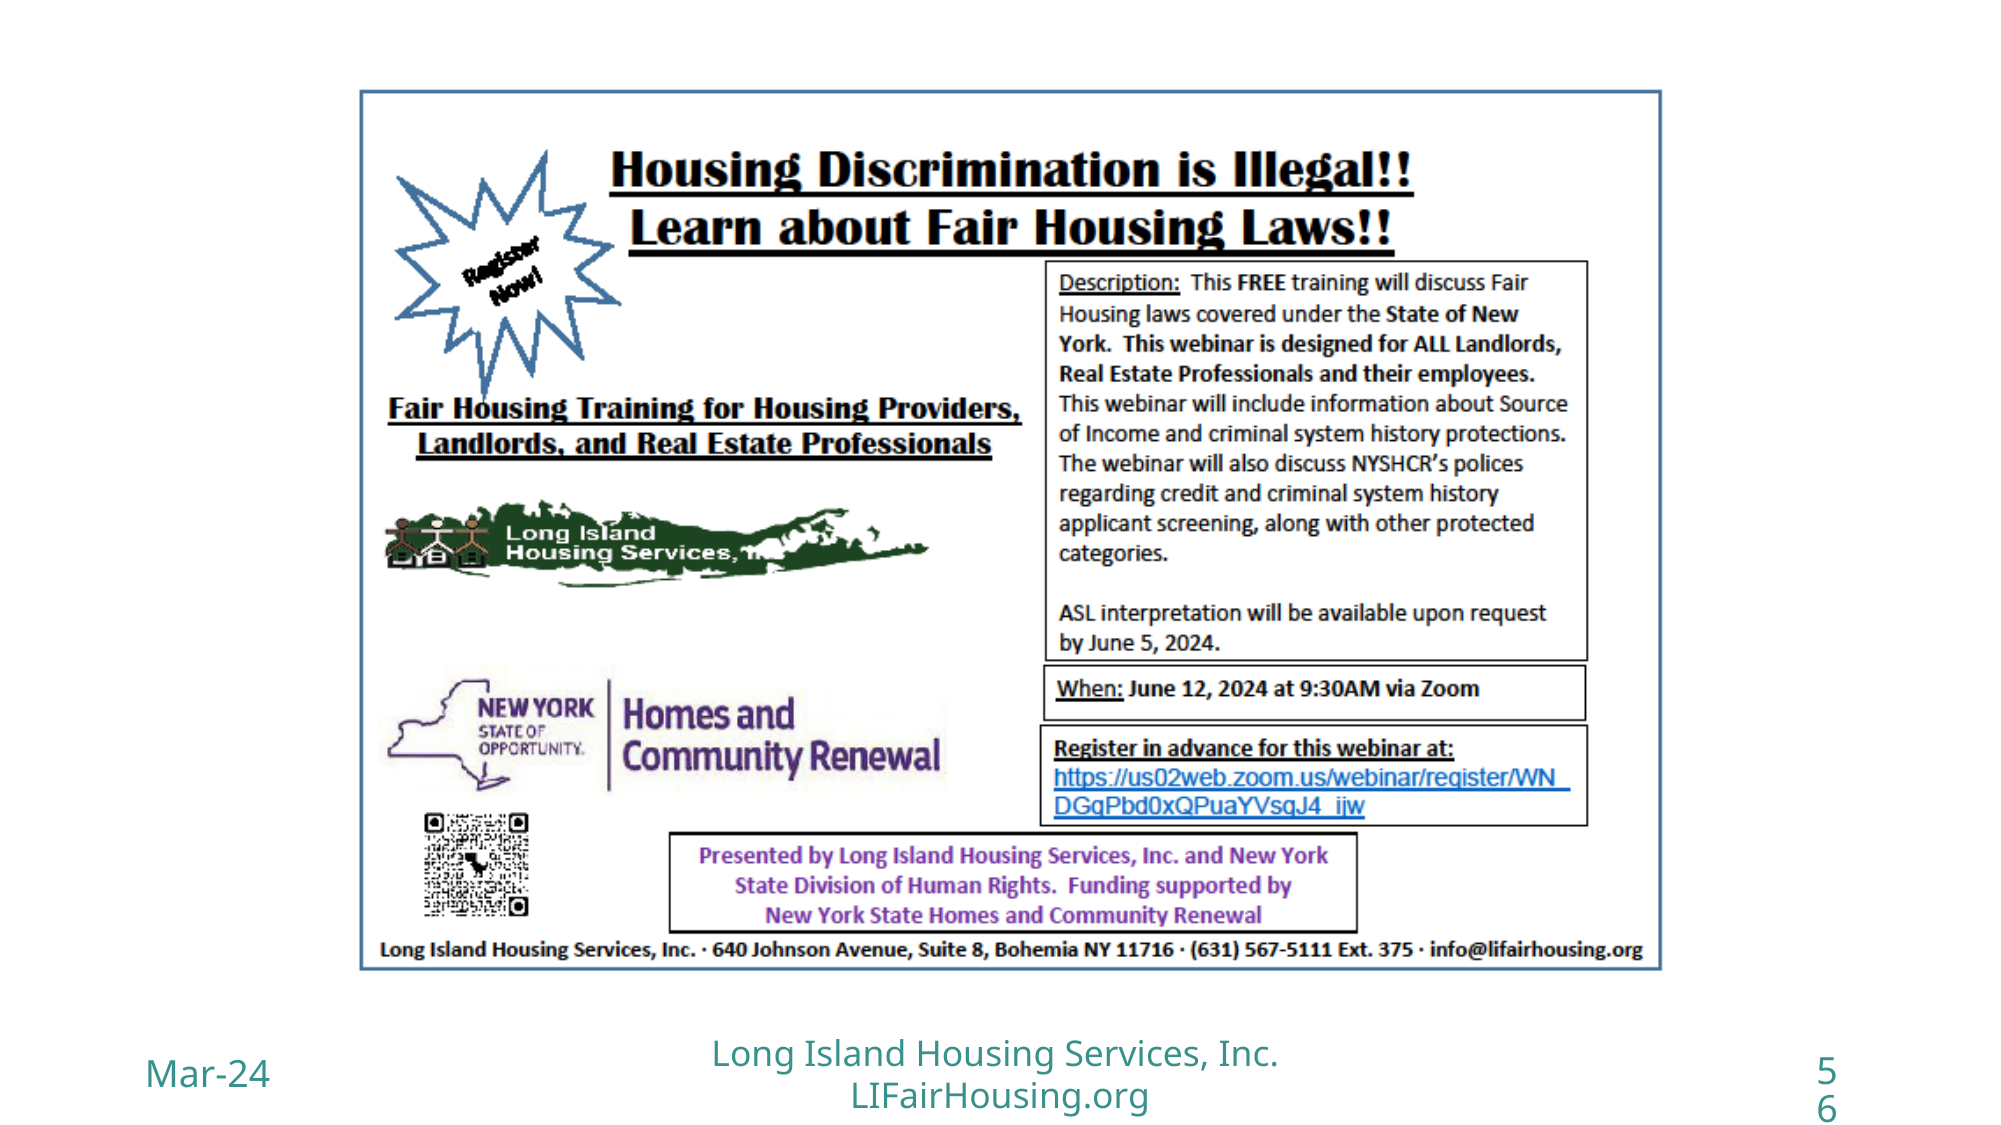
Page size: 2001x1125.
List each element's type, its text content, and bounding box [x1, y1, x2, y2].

text_box Mar-24 [137, 1042, 278, 1102]
slide_number 56 [1808, 1041, 1864, 1104]
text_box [316, 0, 1709, 1073]
text_box Long Island Housing Services, Inc. LIFairHousing.org [703, 1073, 1297, 1124]
